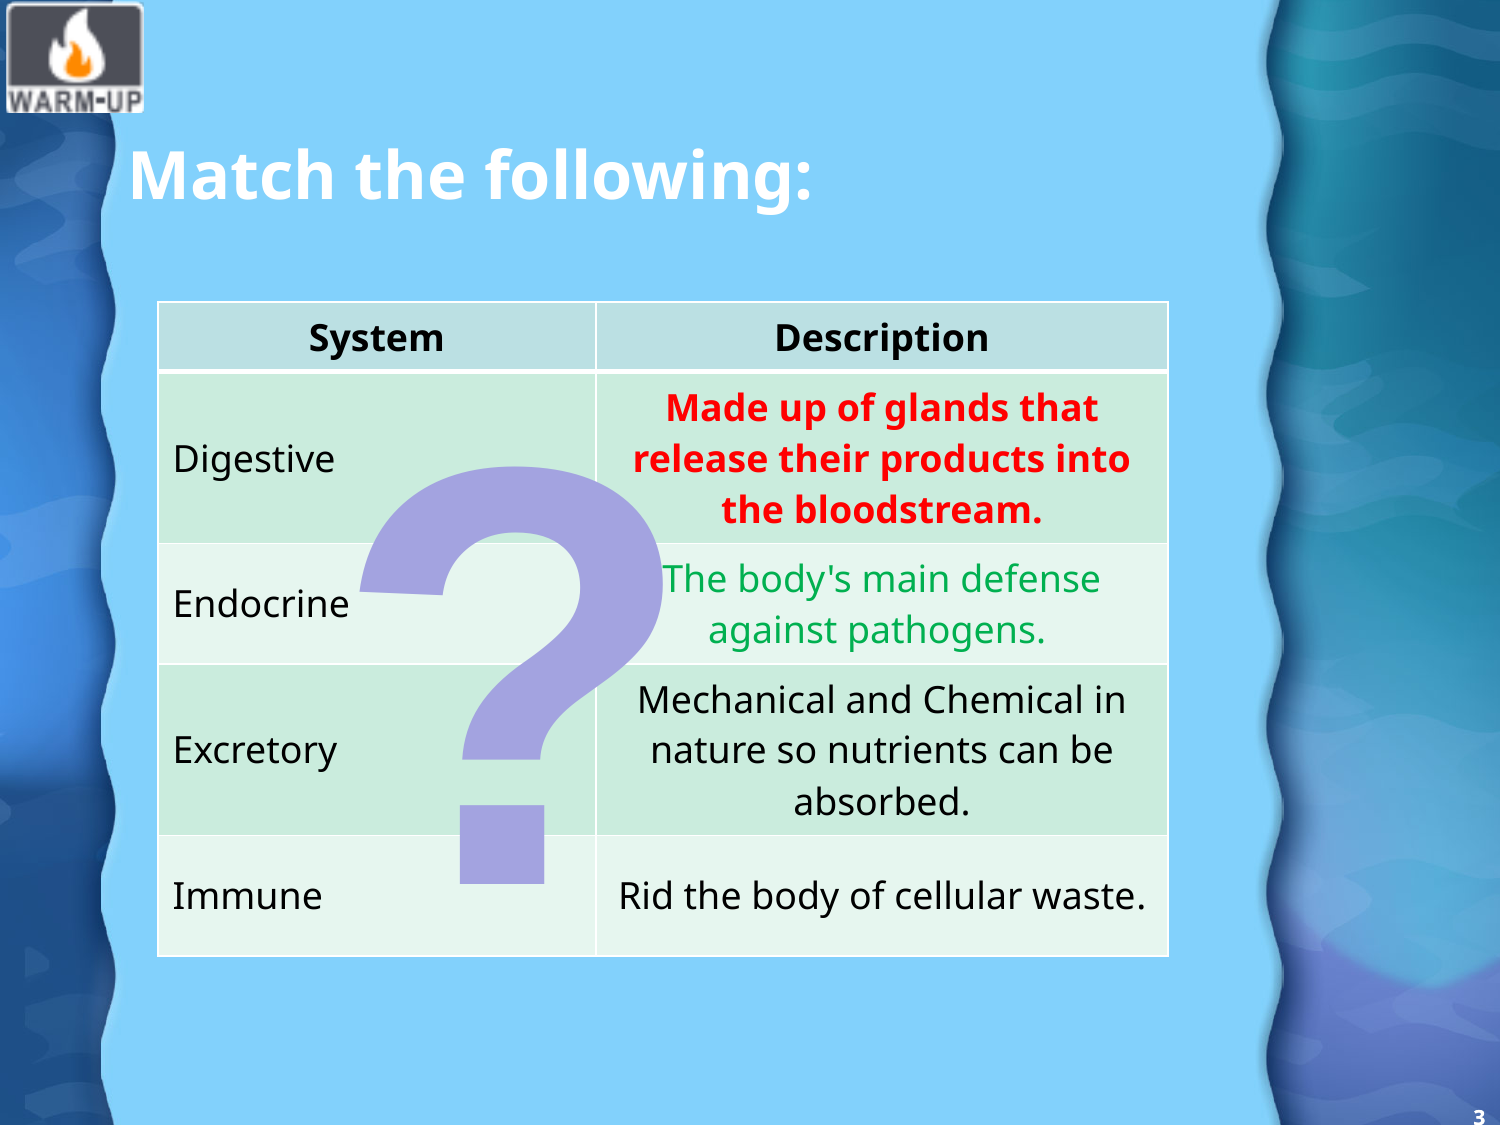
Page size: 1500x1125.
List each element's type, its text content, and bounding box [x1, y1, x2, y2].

table_cell Mechanical and Chemical in nature so nutrients can be absorbed. [646, 665, 1167, 835]
table_cell The body's main defense against pathogens. [646, 544, 1167, 663]
table_header Description [646, 303, 1167, 369]
text_box 3 [1149, 1097, 1500, 1120]
table_cell Rid the body of cellular waste. [646, 836, 1167, 955]
table_cell Immune [159, 836, 318, 955]
table_cell Endocrine [159, 544, 318, 663]
text_box ? [318, 279, 646, 1012]
list Match the following: [112, 124, 1276, 237]
picture [0, 0, 1500, 1125]
table_cell Digestive [159, 374, 318, 543]
table_cell Excretory [159, 665, 318, 835]
table_header System [159, 303, 318, 369]
table_cell Made up of glands that release their products into the bloodstream. [646, 374, 1167, 543]
